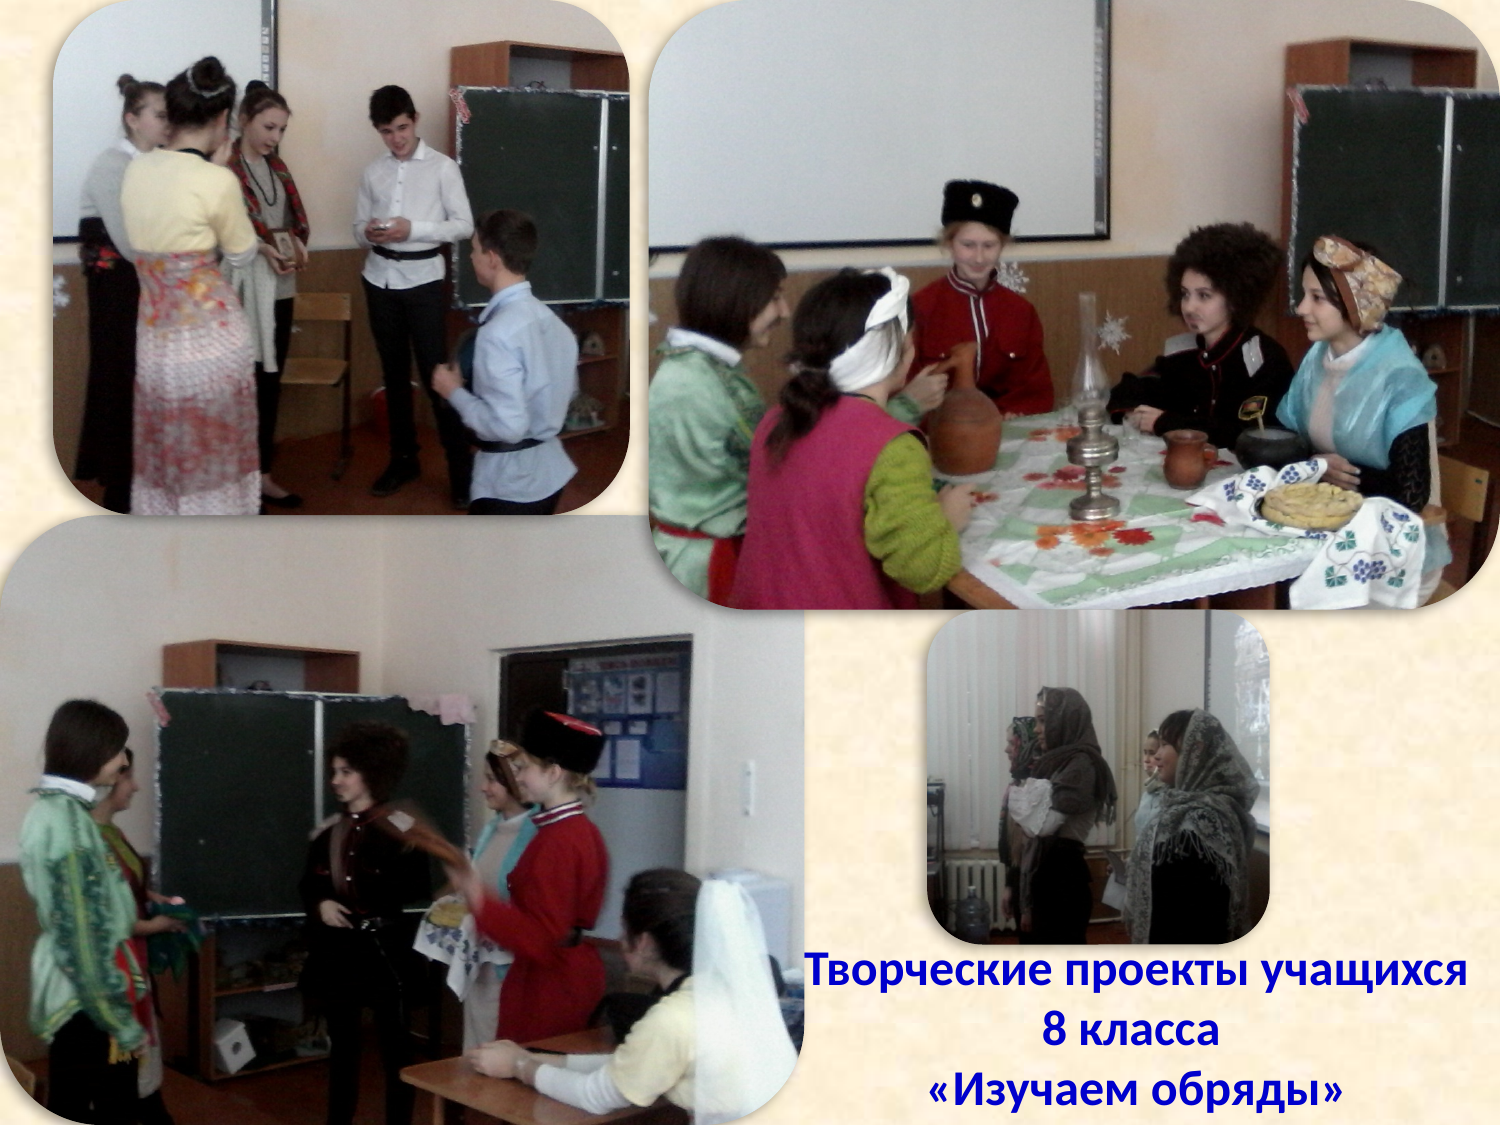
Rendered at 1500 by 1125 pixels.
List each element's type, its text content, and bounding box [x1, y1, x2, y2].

text_box Творческие проекты учащихся 8 класса «Изучаем обряды» [810, 928, 1500, 1123]
picture [0, 0, 1500, 1125]
